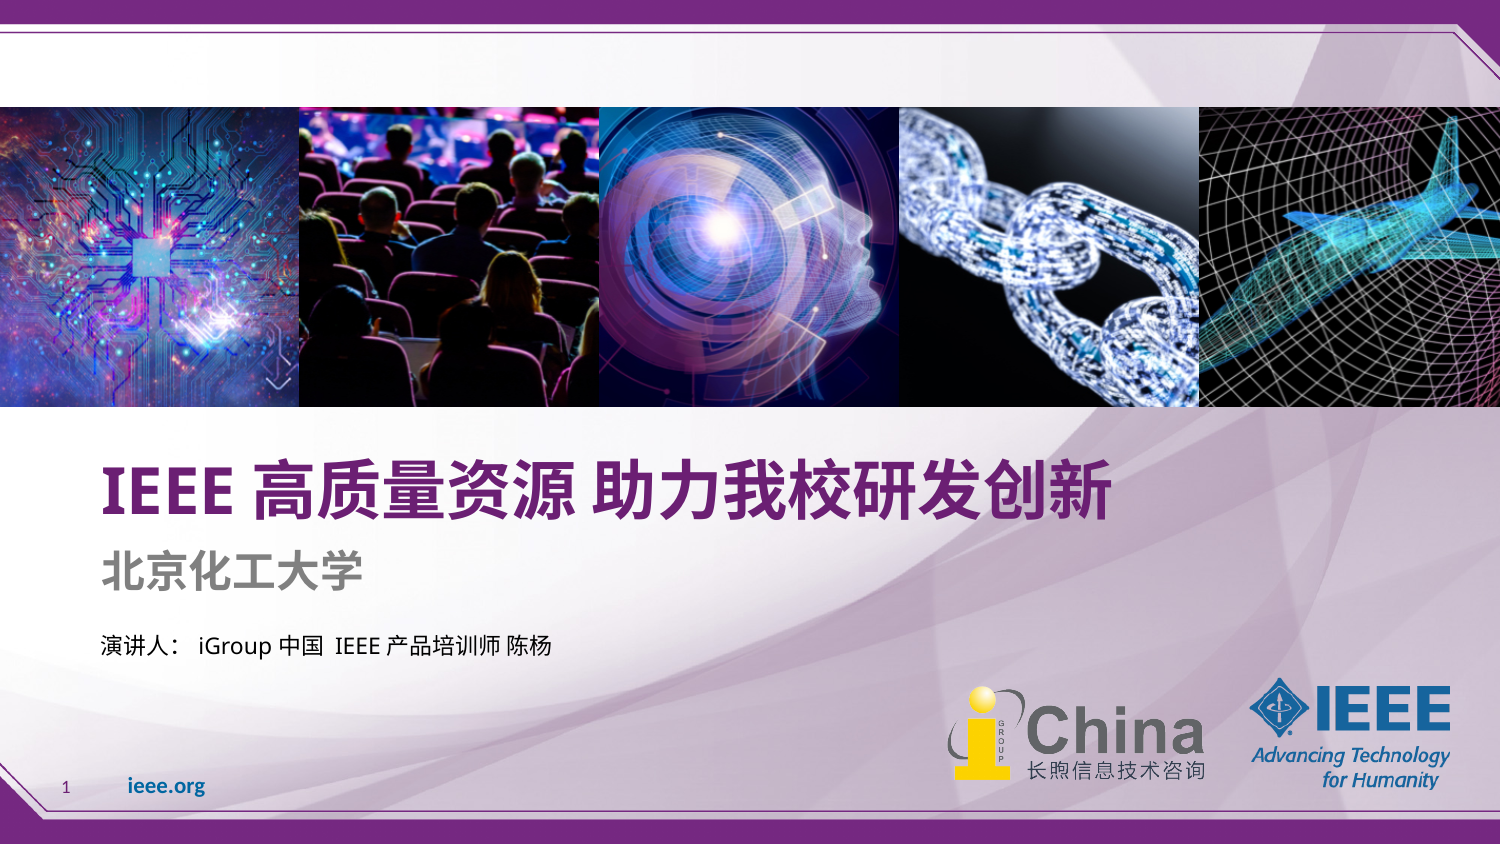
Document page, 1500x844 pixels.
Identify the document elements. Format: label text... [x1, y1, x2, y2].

slide_number 1 [46, 763, 127, 809]
text_box 演讲人：iGroup中国 IEEE产品培训师 陈杨 [86, 623, 742, 667]
title IEEE高质量资源 助力我校研发创新 [86, 450, 1200, 537]
subtitle 北京化工大学 [86, 541, 959, 619]
picture [0, 0, 1500, 844]
